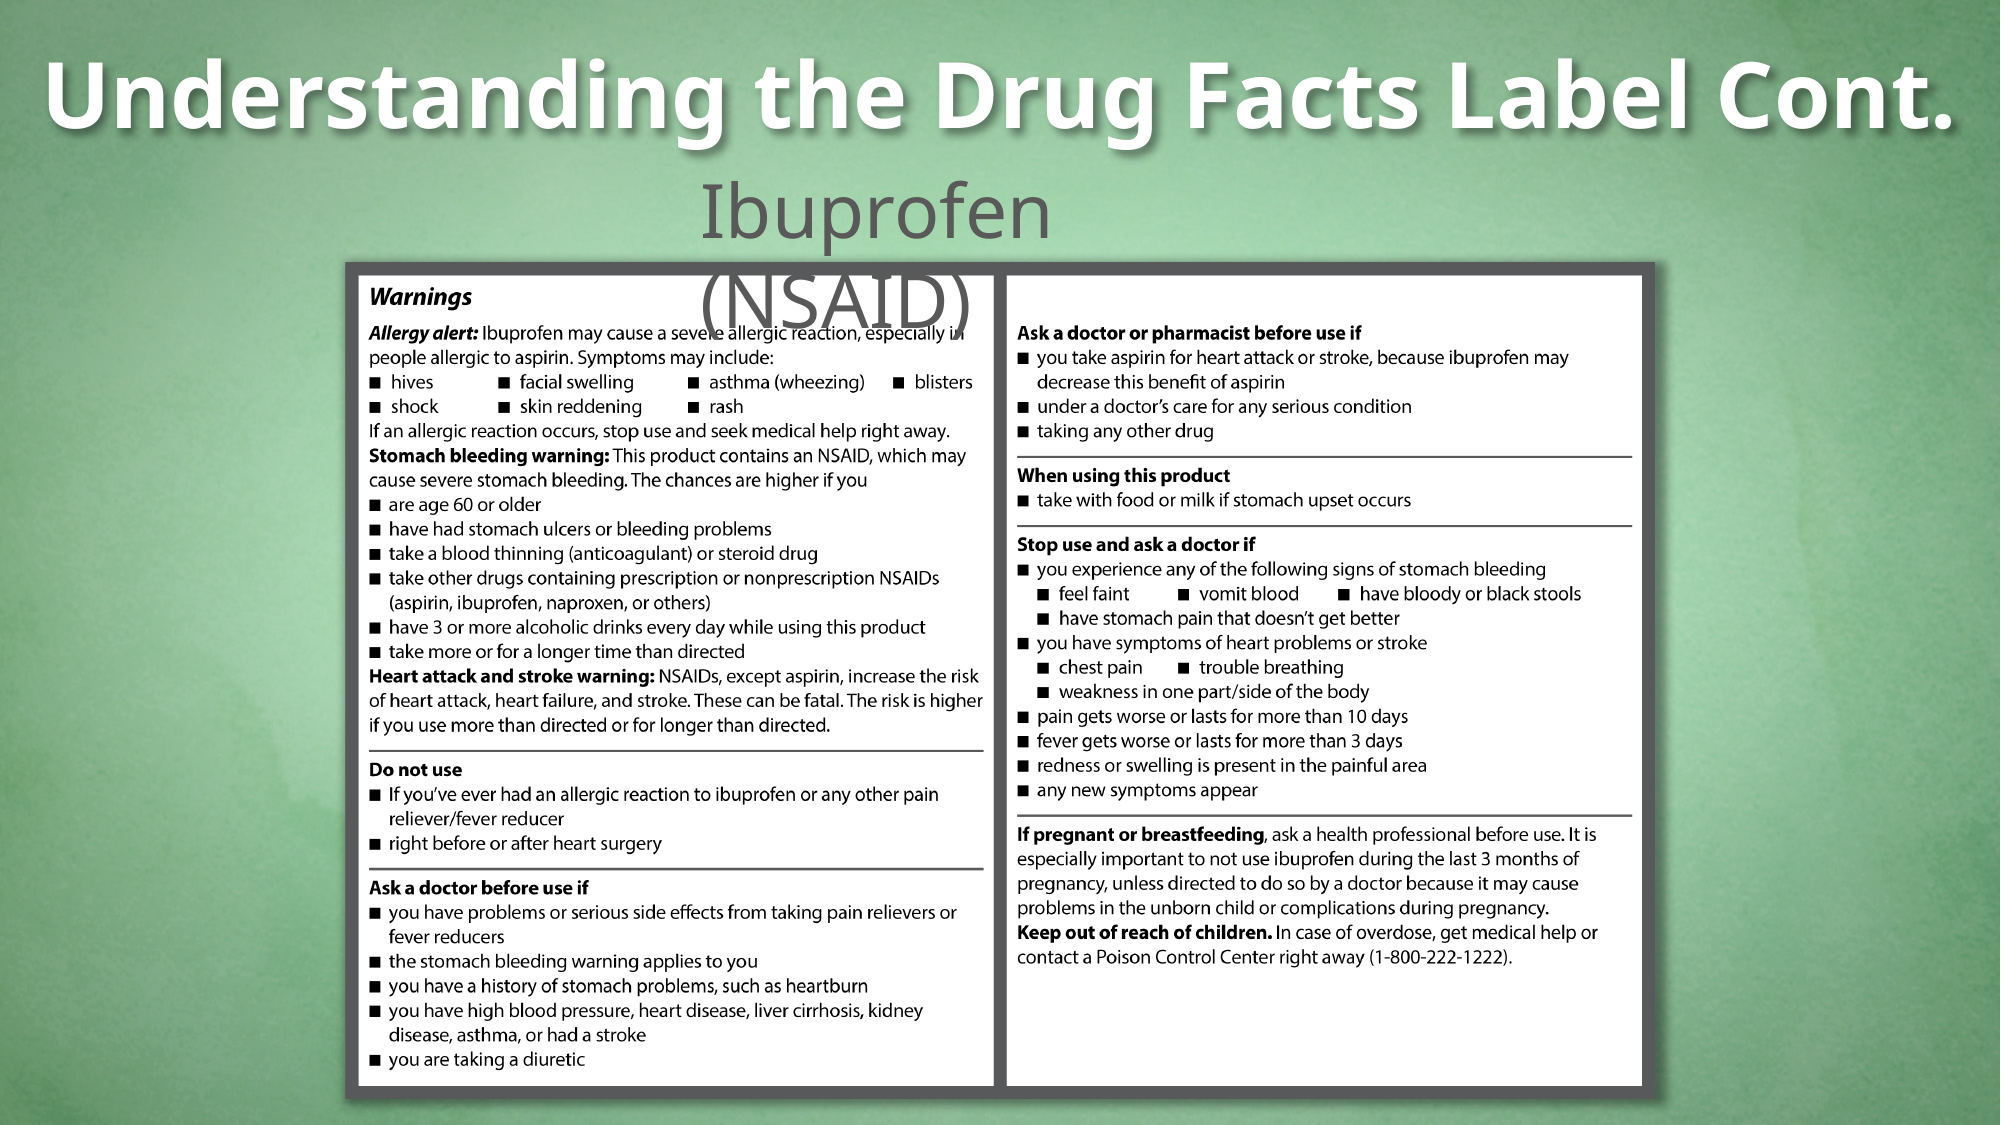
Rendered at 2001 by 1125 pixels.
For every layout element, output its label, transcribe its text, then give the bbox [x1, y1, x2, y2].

text_box Understanding the Drug Facts Label Cont. [26, 29, 1974, 155]
picture [0, 0, 2000, 1125]
text_box Ibuprofen (NSAID) [685, 168, 1345, 262]
